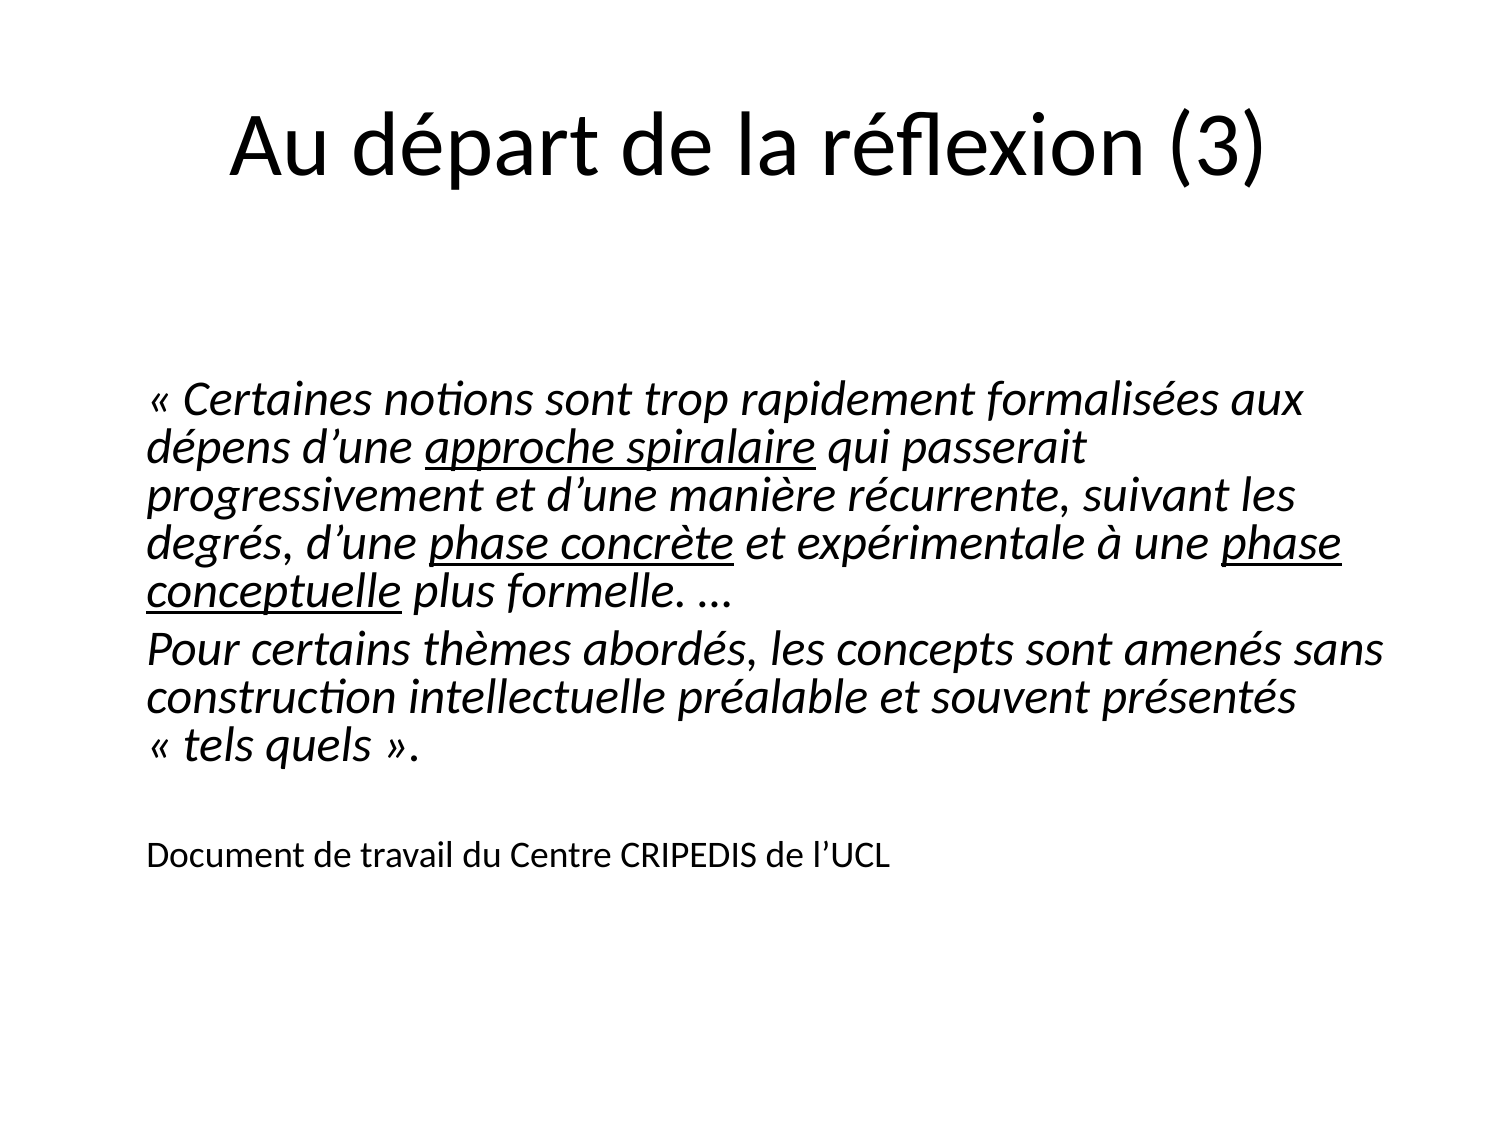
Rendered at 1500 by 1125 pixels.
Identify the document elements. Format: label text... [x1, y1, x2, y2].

title Au départ de la réflexion (3) [74, 44, 1426, 233]
list « Certaines notions sont trop rapidement formalisées aux dépens d’une approche spiralaire qui passerait progressivement et d’une manière récurrente, suivant les degrés, d’une phase concrète et expérimentale à une phase conceptuelle plus formelle. … Pour certains thèmes abordés, les concepts sont amenés sans construction intellectuelle préalable et souvent présentés « tels quels ». Document de travail du Centre CRIPEDIS de l’UCL [74, 262, 1426, 1006]
